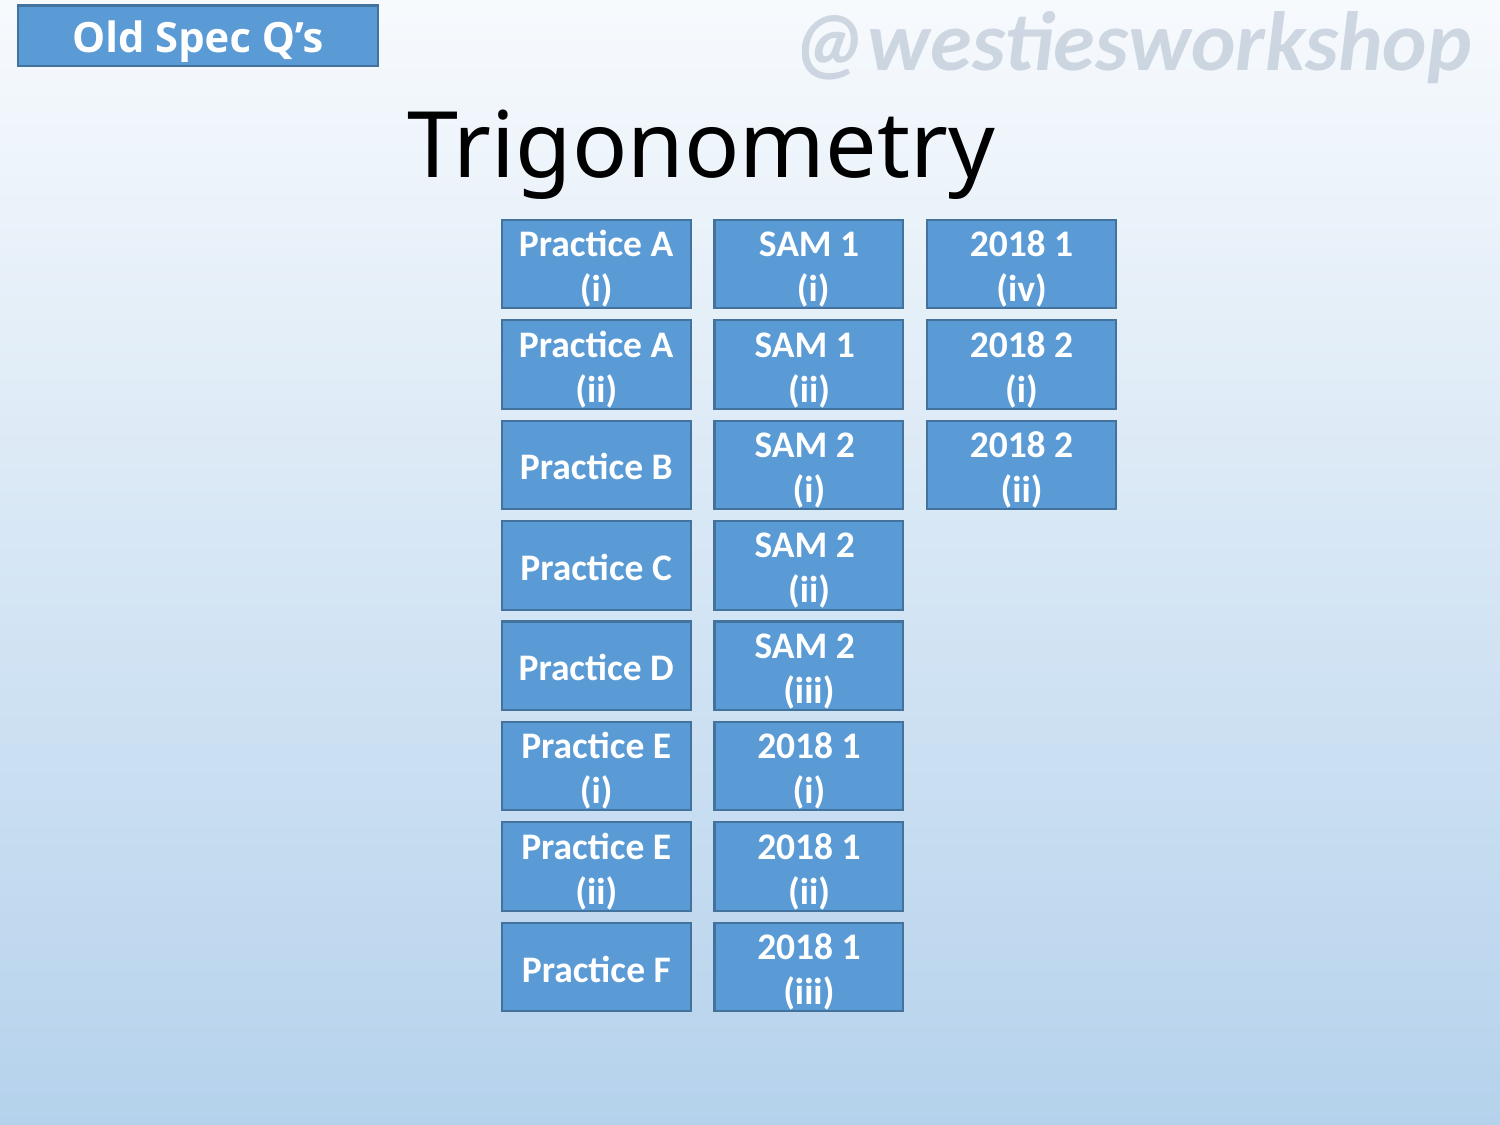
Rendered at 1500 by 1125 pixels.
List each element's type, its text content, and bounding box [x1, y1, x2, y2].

text_box SAM 1 (ii) [713, 319, 904, 410]
text_box 2018 2 (i) [926, 319, 1117, 410]
text_box Practice A (i) [501, 219, 692, 309]
text_box Practice E (i) [501, 721, 692, 811]
text_box 2018 1 (iii) [713, 922, 904, 1012]
text_box 2018 1 (i) [713, 721, 904, 811]
text_box Trigonometry [392, 78, 1010, 203]
text_box 2018 2 (ii) [926, 420, 1117, 510]
text_box Practice E (ii) [501, 821, 692, 912]
text_box Practice D [501, 620, 692, 711]
text_box SAM 2 (iii) [713, 620, 904, 711]
text_box Practice B [501, 420, 692, 510]
text_box Old Spec Q’s [17, 4, 379, 67]
text_box 2018 1 (iv) [926, 219, 1117, 309]
text_box SAM 2 (i) [713, 420, 904, 510]
text_box Practice F [501, 922, 692, 1012]
text_box SAM 2 (ii) [713, 520, 904, 611]
text_box SAM 1 (i) [713, 219, 904, 309]
text_box Practice A (ii) [501, 319, 692, 410]
text_box Practice C [501, 520, 692, 611]
text_box 2018 1 (ii) [713, 821, 904, 912]
